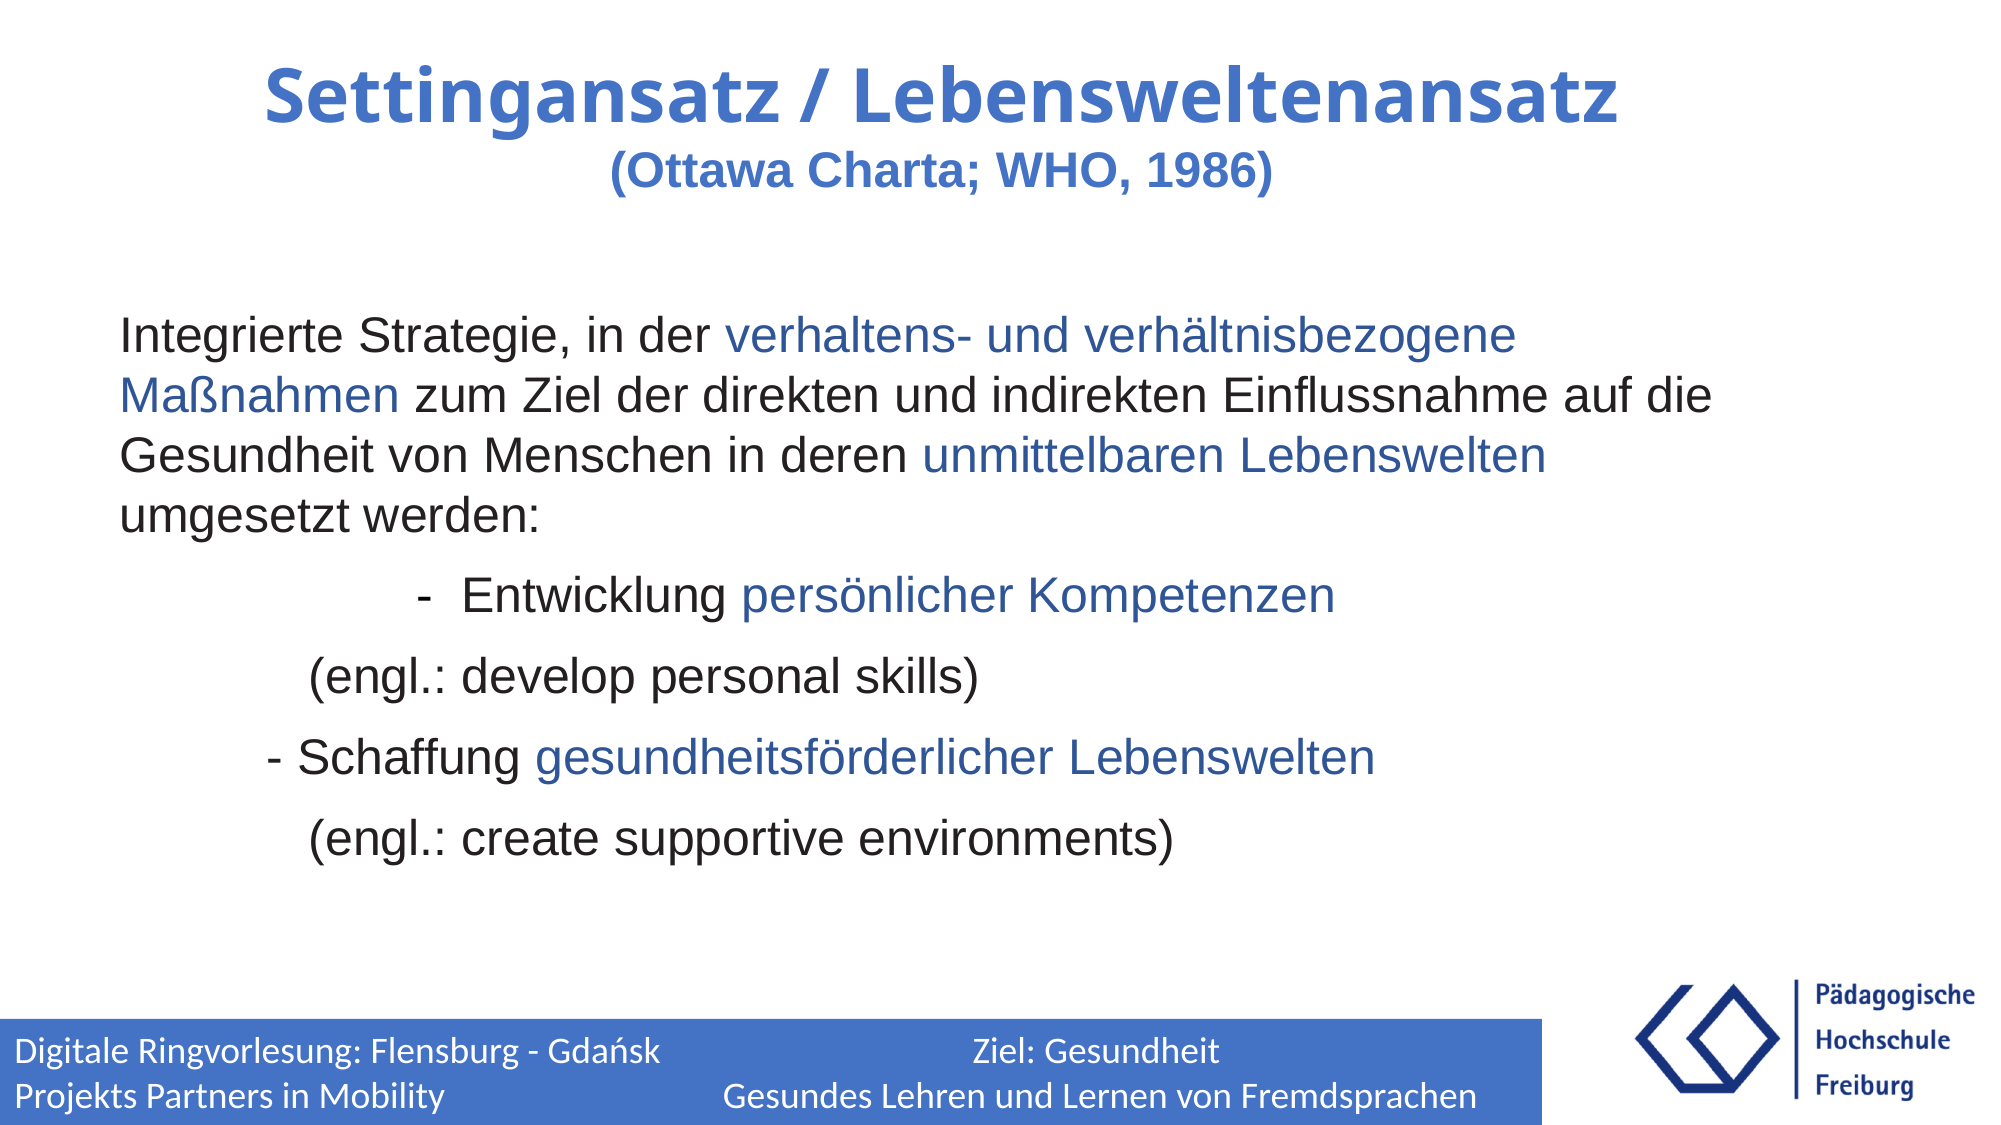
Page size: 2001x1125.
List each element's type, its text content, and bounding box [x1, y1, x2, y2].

picture [1623, 974, 1985, 1125]
list Integrierte Strategie, in der verhaltens- und verhältnisbezogene Maßnahmen zum Ziel der direkten und indirekten Einflussnahme auf die Gesundheit von Menschen in deren unmittelbaren Lebenswelten umgesetzt werden: - Entwicklung persönlicher Kompetenzen (engl.: develop personal skills) - Schaffung gesundheitsförderlicher Lebenswelten (engl.: create supportive environments) [104, 294, 1805, 1111]
text_box Digitale Ringvorlesung: Flensburg - Gdańsk Projekts Partners in Mobility [0, 1018, 692, 1124]
text_box [0, 1018, 1543, 1125]
text_box Ziel: Gesundheit Gesundes Lehren und Lernen von Fremdsprachen [692, 1018, 1509, 1124]
title Settingansatz / Lebensweltenansatz (Ottawa Charta; WHO, 1986) [79, 14, 1805, 232]
